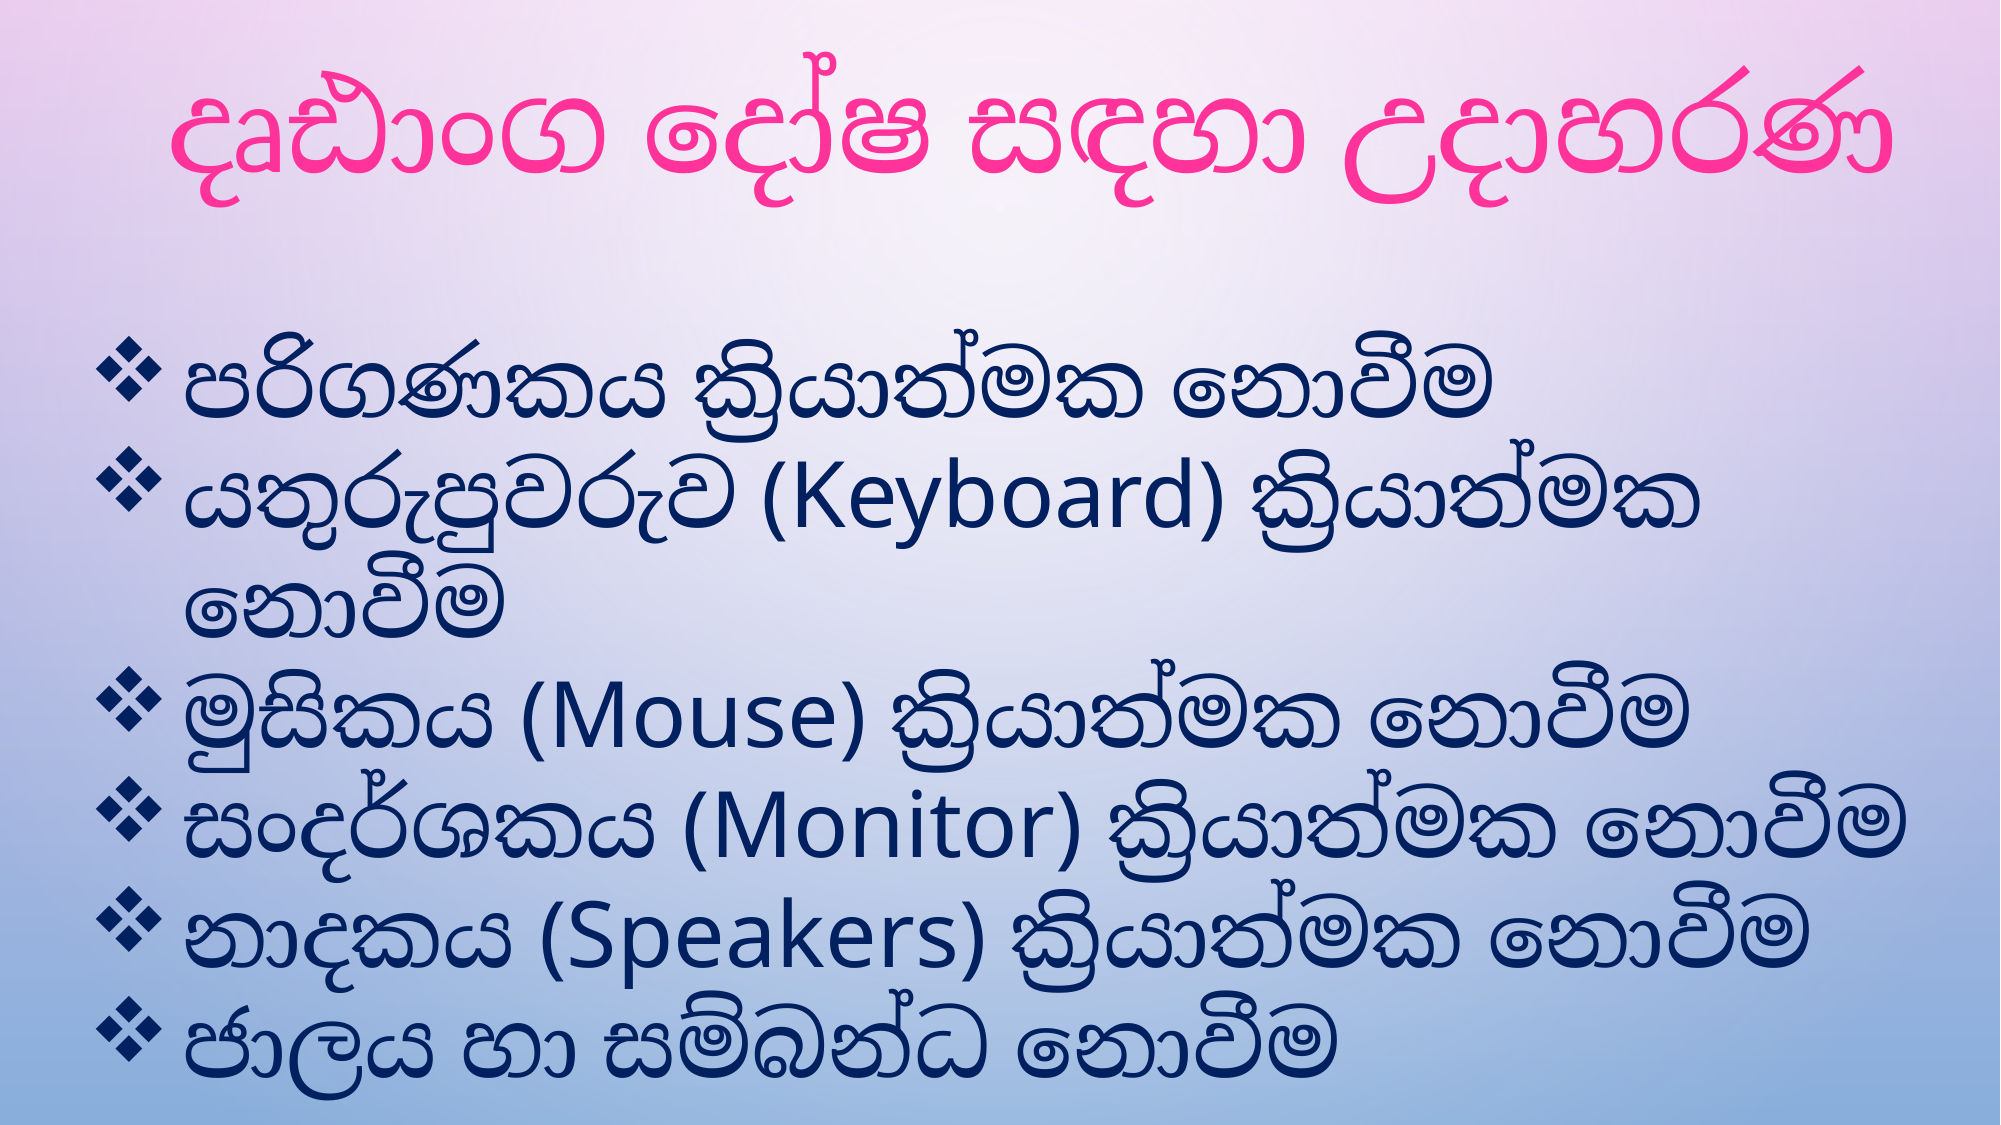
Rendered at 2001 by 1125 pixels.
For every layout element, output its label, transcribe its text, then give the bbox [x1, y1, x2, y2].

text_box පරිගණකය ක්‍රියාත්මක නොවීම යතුරුපුවරුව (Keyboard) ක්‍රියාත්මක නොවීම මුසිකය (Mouse) ක්‍රියාත්මක නොවීම සංදර්ශකය (Monitor) ක්‍රියාත්මක නොවීම නාදකය (Speakers) ක්‍රියාත්මක නොවීම ජාලය හා සම්බන්ධ නොවීම [74, 318, 1992, 1103]
text_box දෘඪාංග දෝෂ සඳහා උදාහරණ [152, 39, 1914, 205]
text_box [0, 0, 2000, 615]
